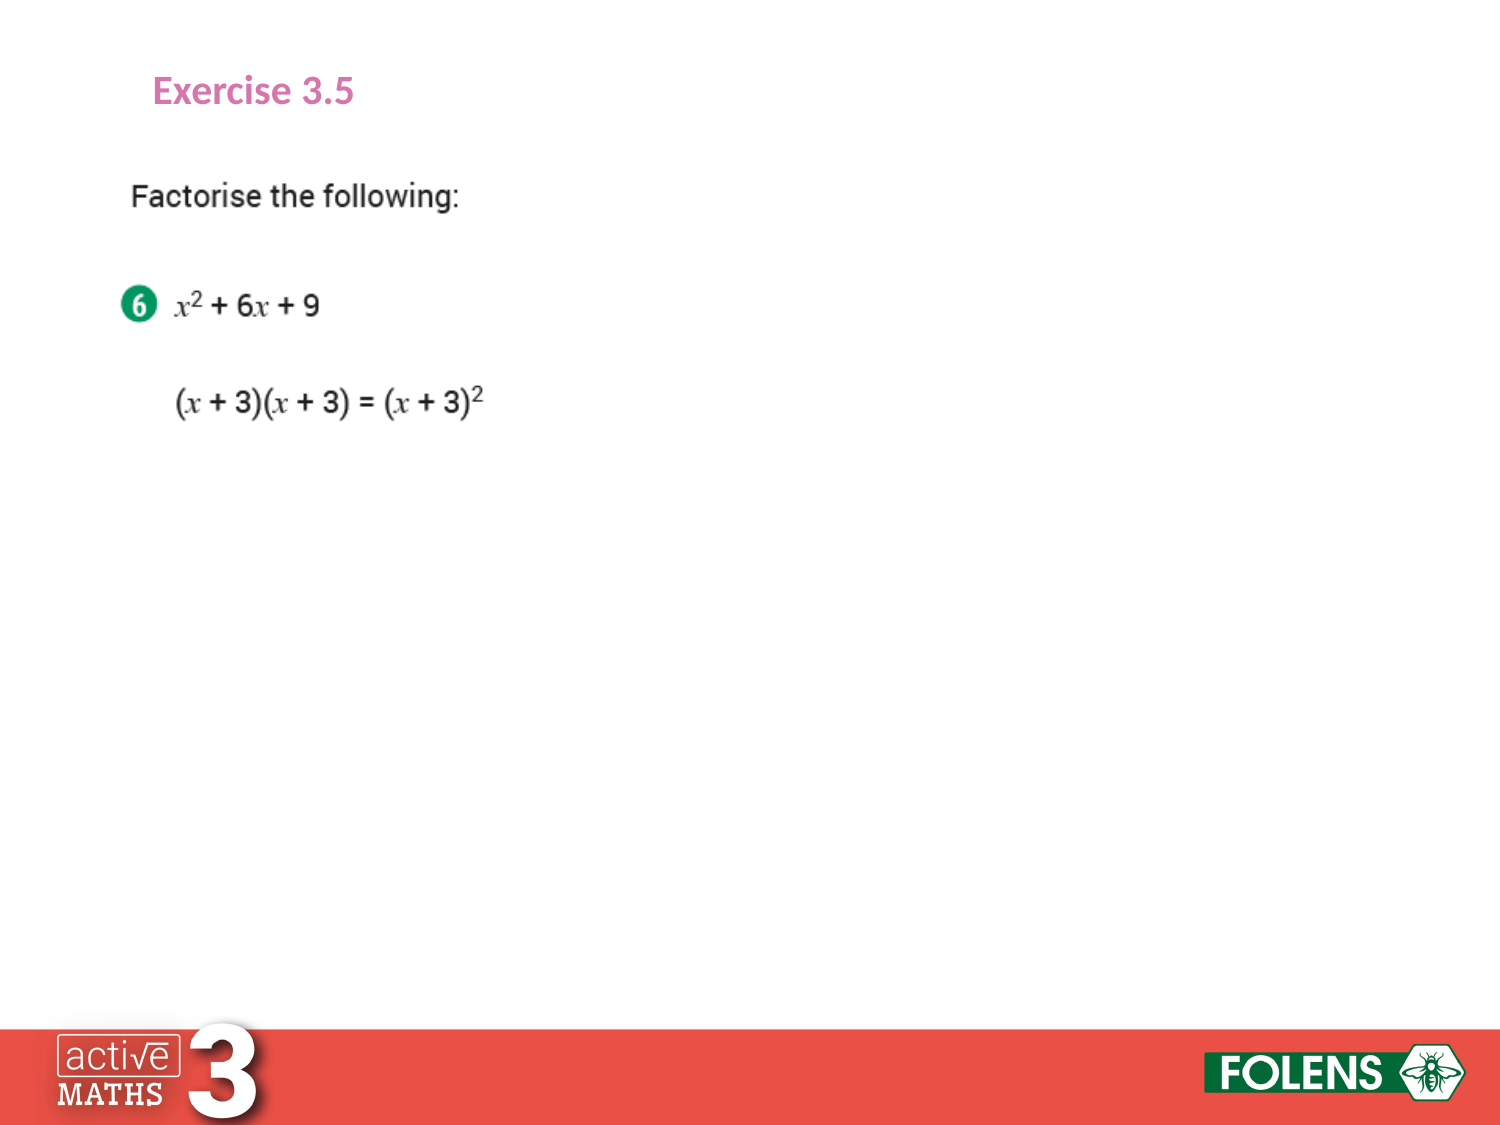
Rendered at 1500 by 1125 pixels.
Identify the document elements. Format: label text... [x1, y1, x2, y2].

picture [0, 0, 1500, 1125]
list Exercise 3.5 [137, 227, 384, 708]
list Exercise 3.5 [137, 54, 384, 177]
